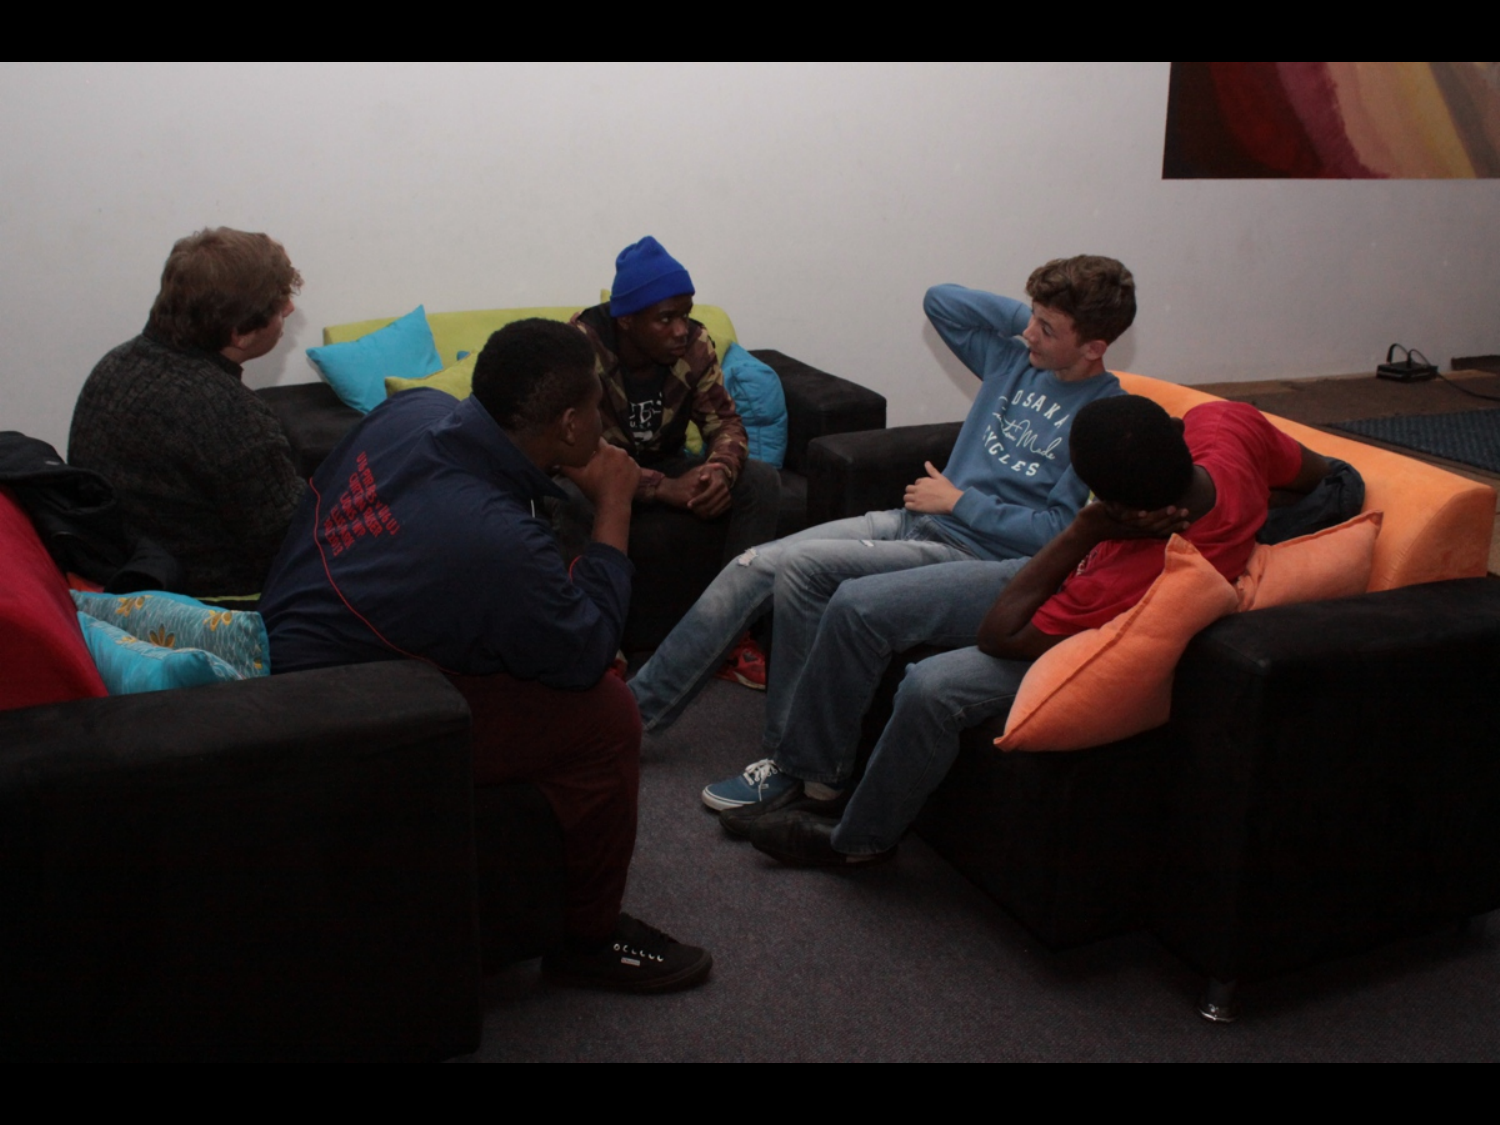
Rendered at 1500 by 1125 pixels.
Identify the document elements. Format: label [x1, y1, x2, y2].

picture [0, 62, 1500, 1063]
